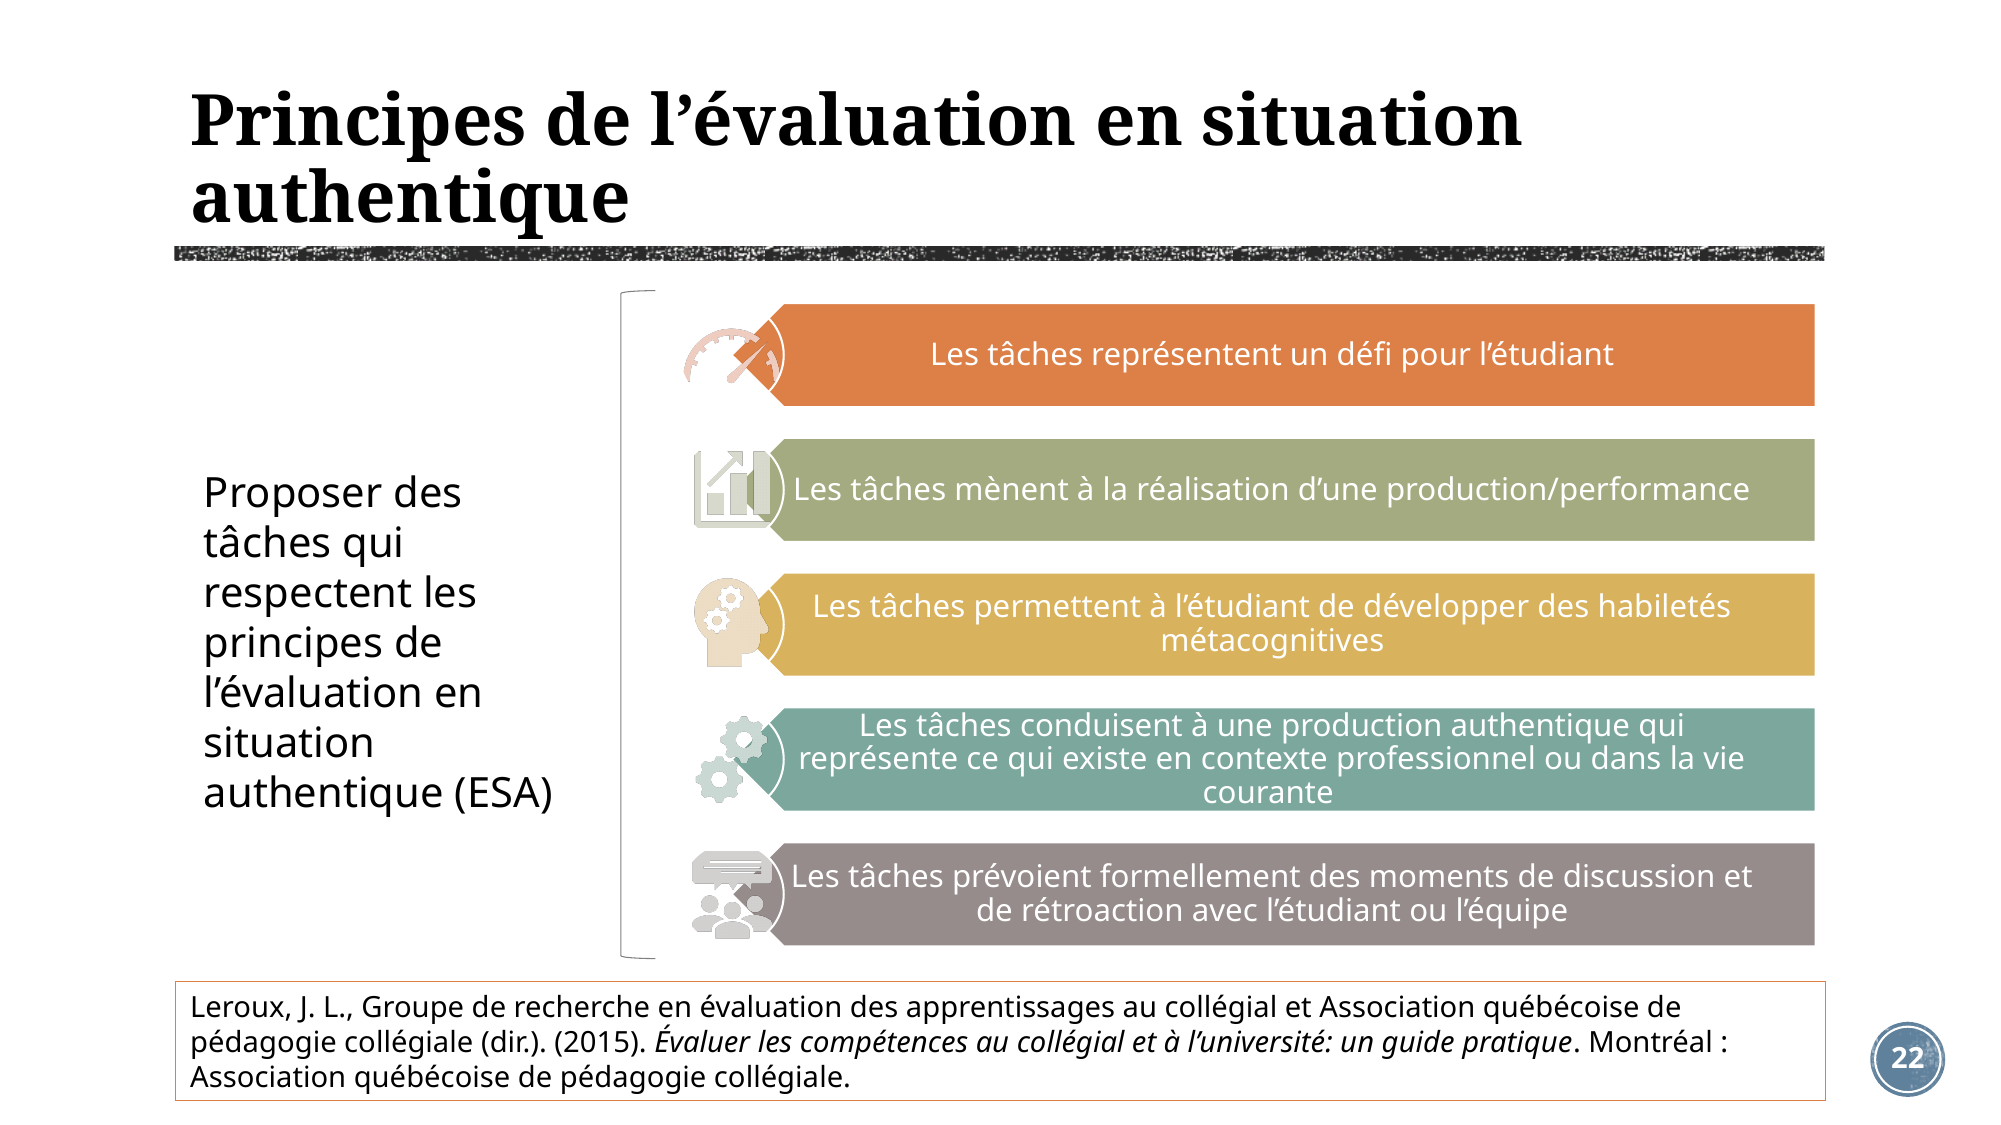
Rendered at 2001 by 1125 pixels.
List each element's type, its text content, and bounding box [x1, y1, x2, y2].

list Des études montrent aussi que les étudiants trouvent moins malhonnête de plagier une source numérique qu’une source papier, ayant l’impression qu’Internet appartient « à tout le monde » et les mentions d’auteur étant parfois absentes des sites. Ces situations peuvent entraîner chez vos étudiants une mauvaise compréhension de ce qu’est le plagiat et les amener à croire que plagier n’est pas si grave. Il est donc nécessaire de bien les sensibiliser à cet enjeu. [174, 246, 1825, 261]
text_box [434, 304, 2000, 946]
text_box [620, 290, 656, 302]
text_box Proposer des tâches qui respectent les principes de l’évaluation en situation authentique (ESA) [189, 458, 432, 874]
text_box [620, 948, 656, 960]
text_box Leroux, J. L., Groupe de recherche en évaluation des apprentissages au collégial et Association québécoise de pédagogie collégiale (dir.). (2015). Évaluer les compétences au collégial et à l’université: un guide pratique. Montréal : Association québécoise de pédagogie collégiale. [175, 981, 1826, 1101]
title Principes de l’évaluation en situation authentique [175, 77, 1826, 246]
slide_number 22 [1855, 1028, 1961, 1089]
